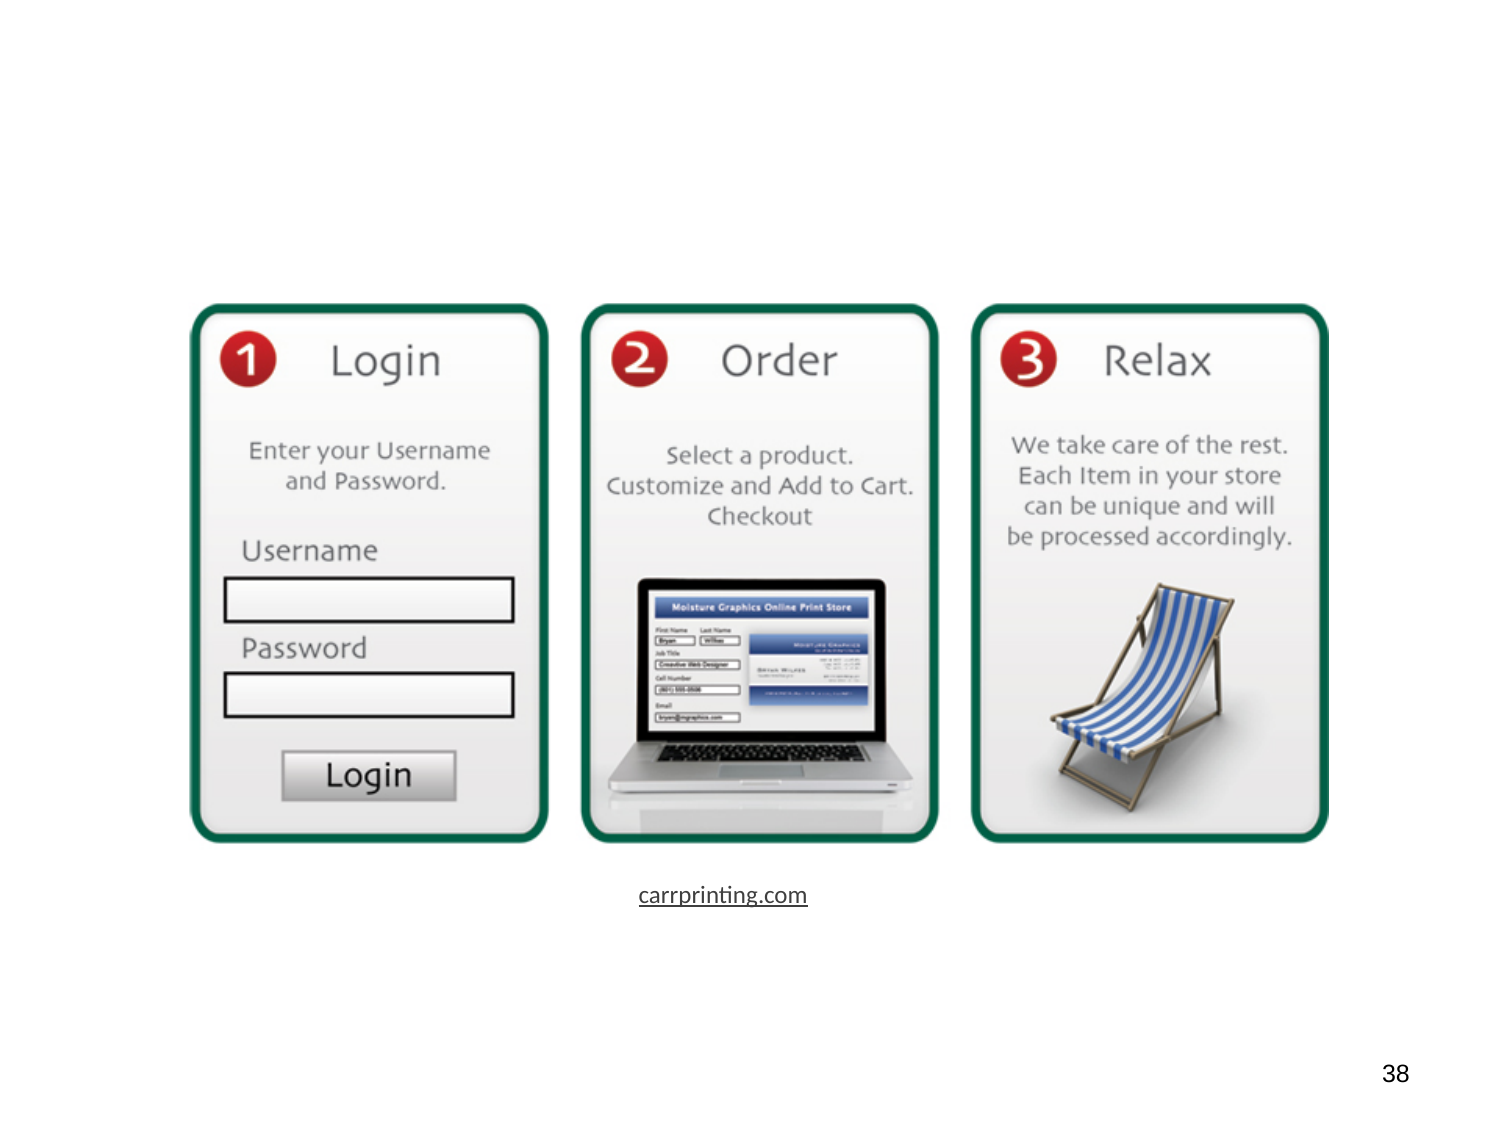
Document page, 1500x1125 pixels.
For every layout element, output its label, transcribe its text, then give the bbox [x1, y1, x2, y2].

slide_number 37 [1074, 1042, 1425, 1103]
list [187, 302, 1330, 850]
text_box carrprinting.com [348, 871, 1099, 917]
